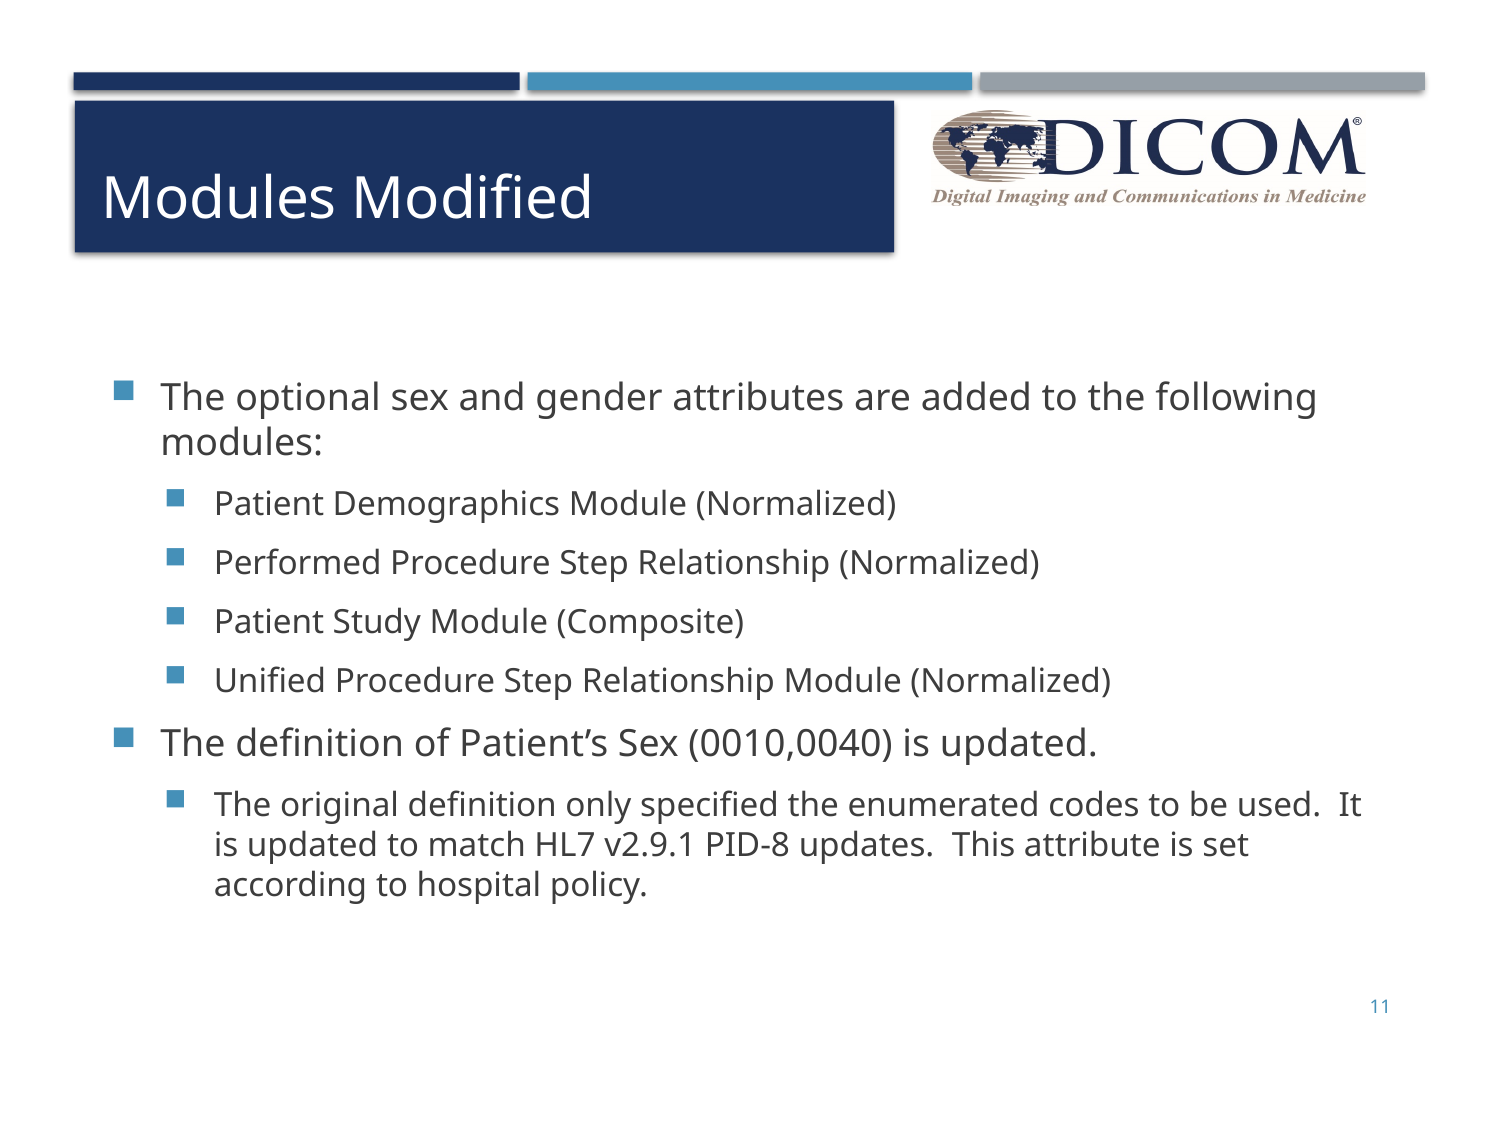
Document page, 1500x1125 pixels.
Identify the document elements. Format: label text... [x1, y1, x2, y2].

title Modules Modified [86, 100, 1397, 238]
list The optional sex and gender attributes are added to the following modules: Patient Demographics Module (Normalized) Performed Procedure Step Relationship (Normalized) Patient Study Module (Composite) Unified Procedure Step Relationship Module (Normalized) The definition of Patient’s Sex (0010,0040) is updated. The original definition only specified the enumerated codes to be used. It is updated to match HL7 v2.9.1 PID-8 updates. This attribute is set according to hospital policy. [95, 365, 1406, 962]
slide_number 11 [1279, 977, 1406, 1037]
